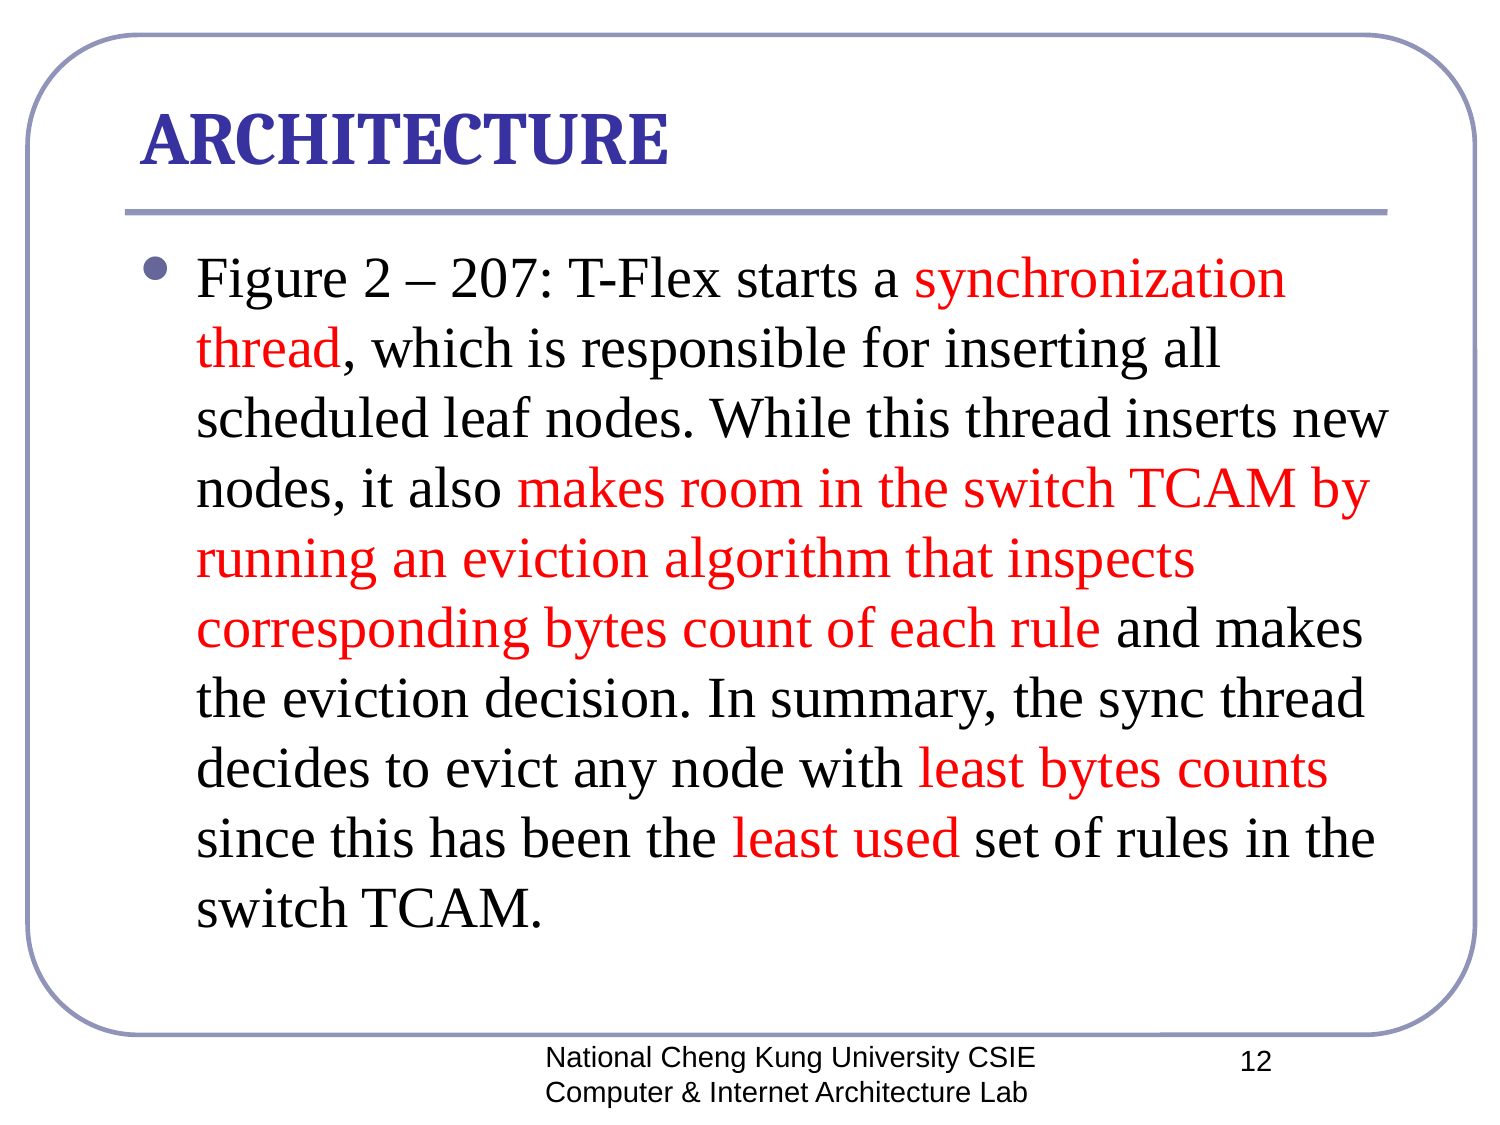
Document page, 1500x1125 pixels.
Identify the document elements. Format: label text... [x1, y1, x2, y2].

slide_number 12 [1124, 1034, 1388, 1111]
footer National Cheng Kung University CSIE Computer & Internet Architecture Lab [466, 1030, 1117, 1107]
title ARCHITECTURE [125, 90, 1388, 188]
list Figure 2 – 207: T-Flex starts a synchronization thread, which is responsible for inserting all scheduled leaf nodes. While this thread inserts new nodes, it also makes room in the switch TCAM by running an eviction algorithm that inspects corresponding bytes count of each rule and makes the eviction decision. In summary, the sync thread decides to evict any node with least bytes counts since this has been the least used set of rules in the switch TCAM. [125, 231, 1459, 975]
